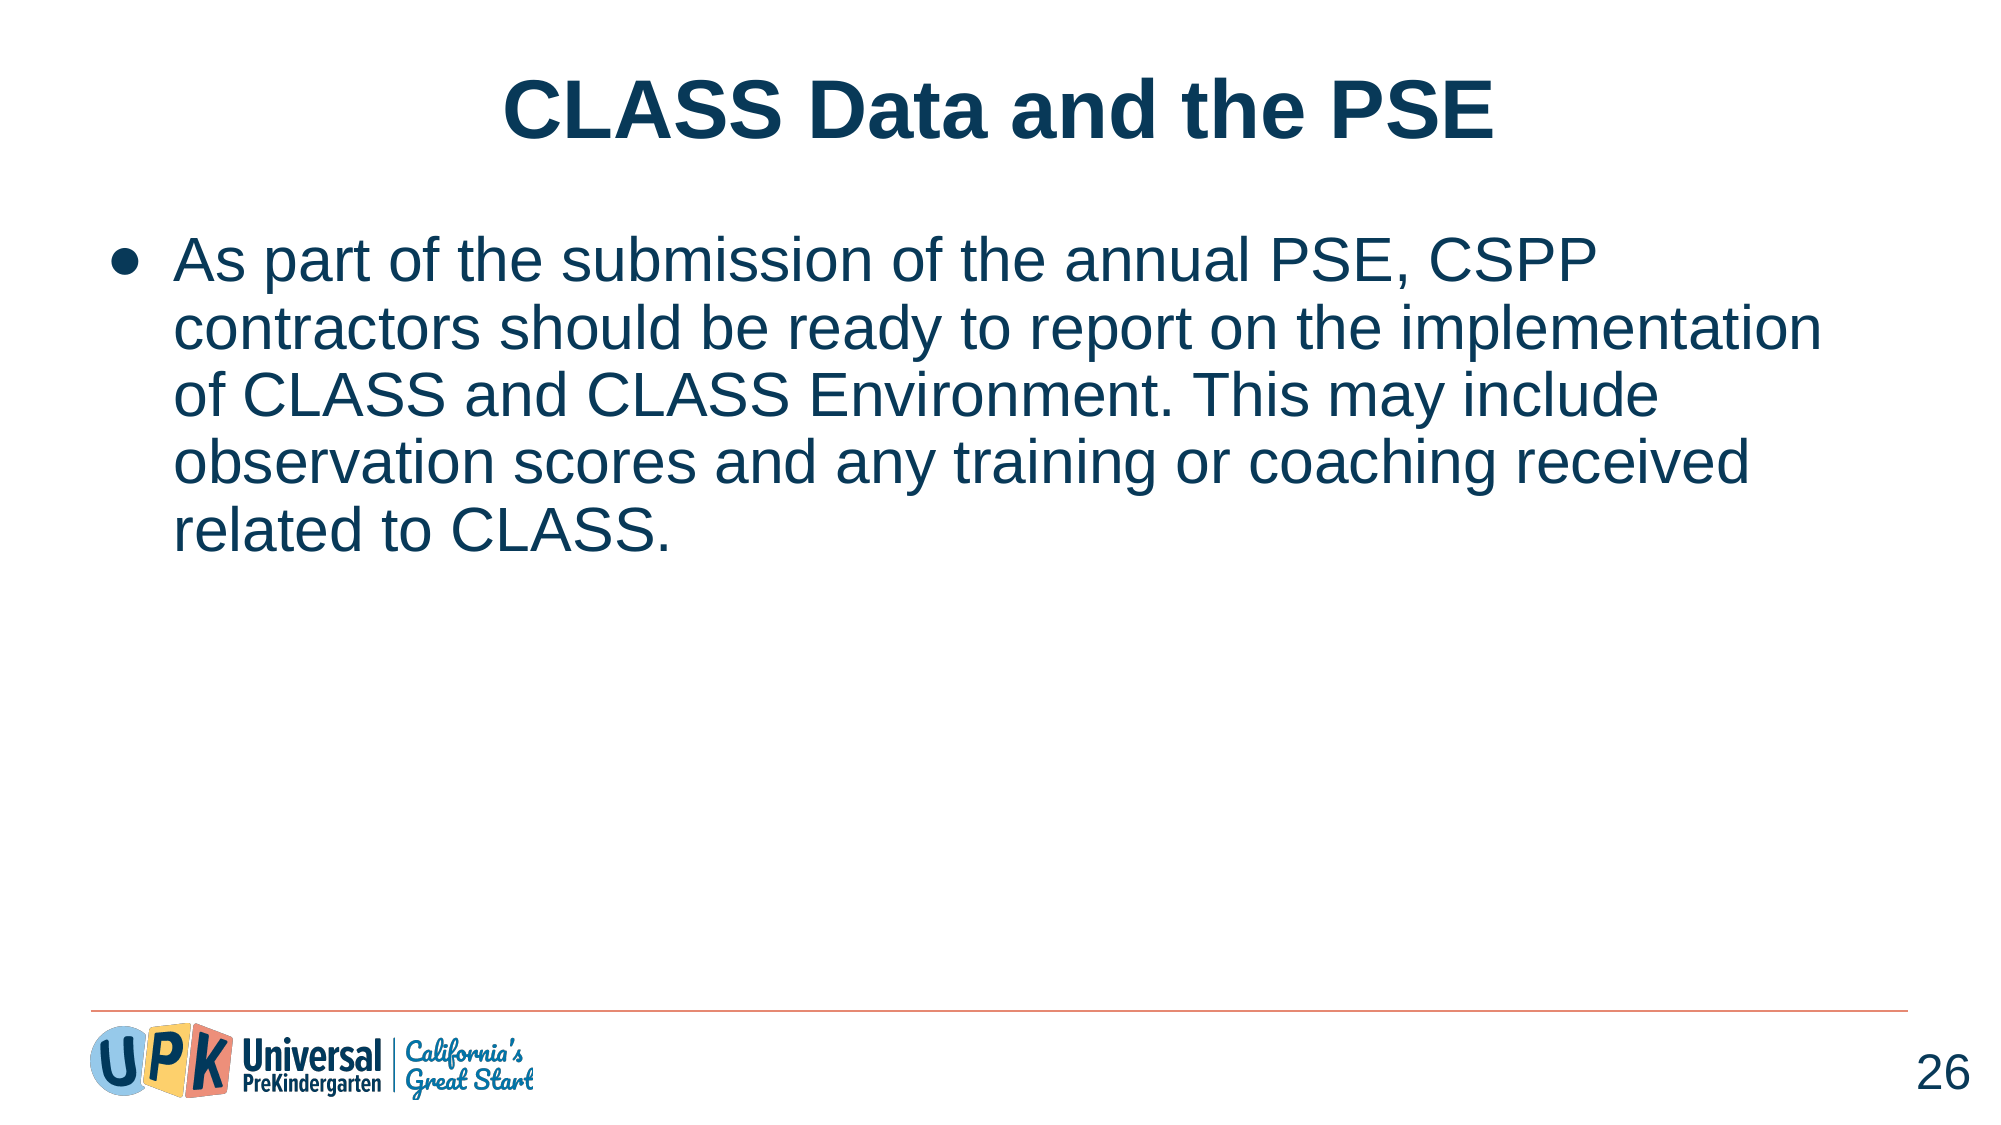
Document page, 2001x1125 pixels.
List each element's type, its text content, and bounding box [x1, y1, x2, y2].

list As part of the submission of the annual PSE, CSPP contractors should be ready to report on the implementation of CLASS and CLASS Environment. This may include observation scores and any training or coaching received related to CLASS. [83, 220, 1875, 954]
picture [90, 1023, 533, 1100]
slide_number 26 [1536, 1039, 1987, 1100]
title CLASS Data and the PSE [0, 2, 2000, 221]
